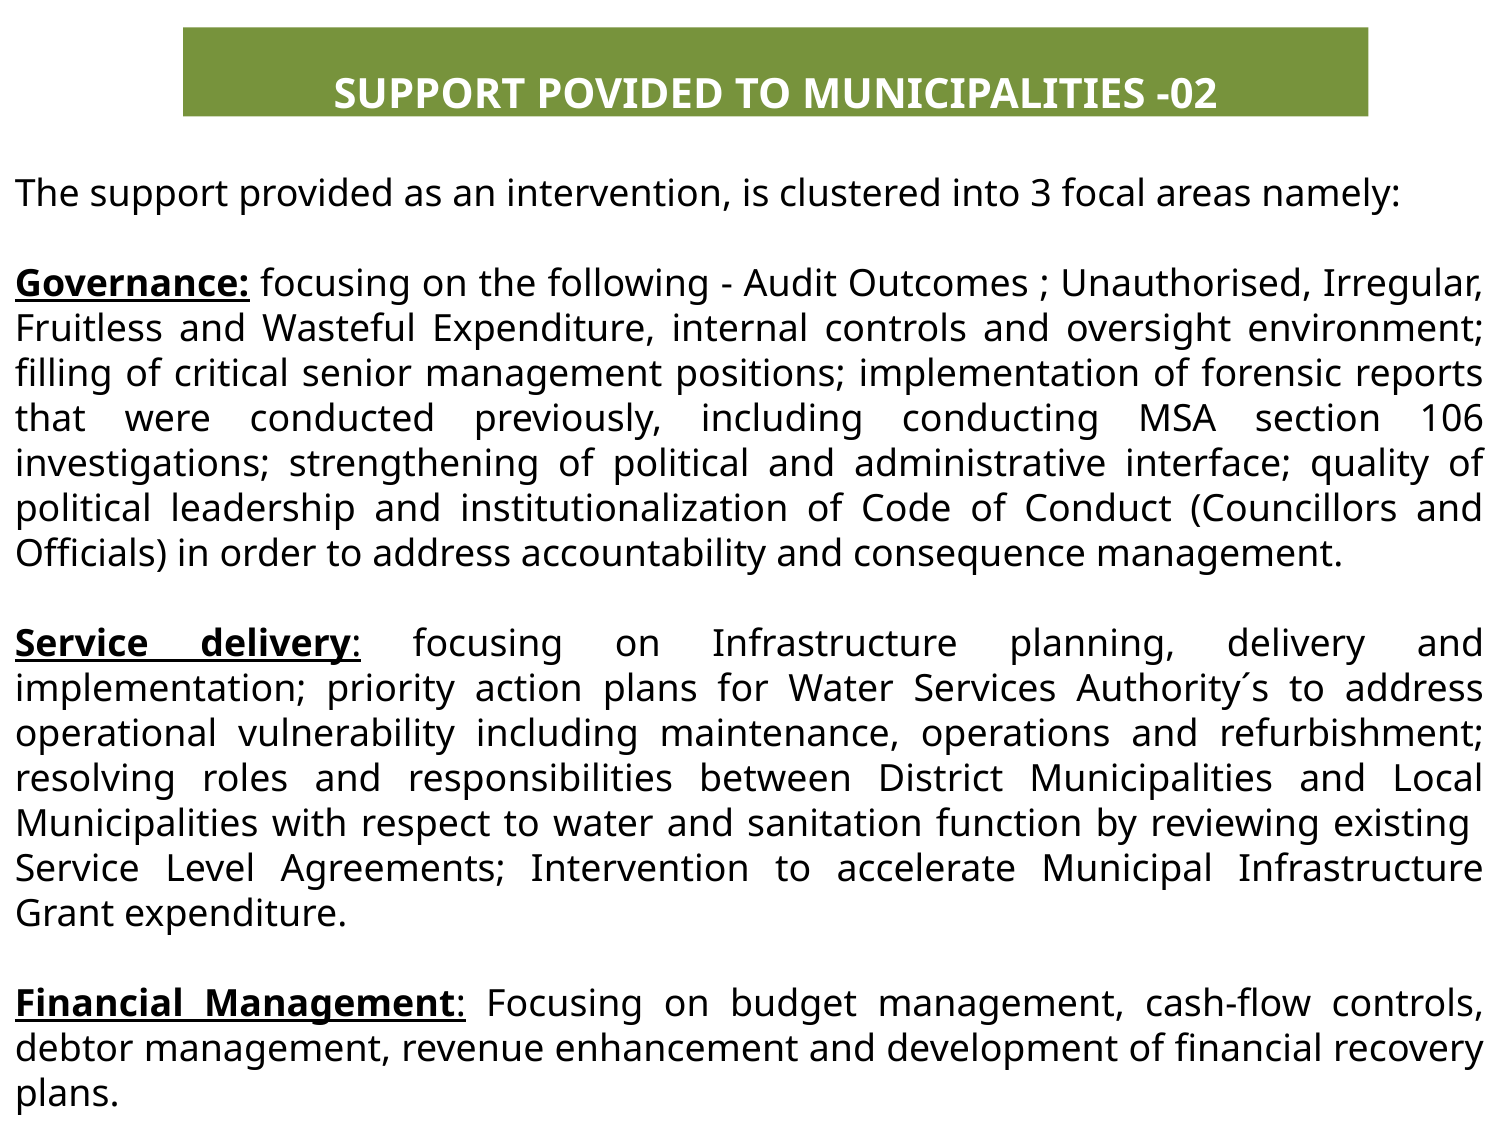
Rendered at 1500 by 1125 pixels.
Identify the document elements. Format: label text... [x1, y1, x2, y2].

text_box The support provided as an intervention, is clustered into 3 focal areas namely: Governance: focusing on the following - Audit Outcomes ; Unauthorised, Irregular, Fruitless and Wasteful Expenditure, internal controls and oversight environment; filling of critical senior management positions; implementation of forensic reports that were conducted previously, including conducting MSA section 106 investigations; strengthening of political and administrative interface; quality of political leadership and institutionalization of Code of Conduct (Councillors and Officials) in order to address accountability and consequence management. Service delivery: focusing on Infrastructure planning, delivery and implementation; priority action plans for Water Services Authority´s to address operational vulnerability including maintenance, operations and refurbishment; resolving roles and responsibilities between District Municipalities and Local Municipalities with respect to water and sanitation function by reviewing existing Service Level Agreements; Intervention to accelerate Municipal Infrastructure Grant expenditure. Financial Management: Focusing on budget management, cash-flow controls, debtor management, revenue enhancement and development of financial recovery plans. [0, 116, 1500, 1125]
text_box SUPPORT POVIDED TO MUNICIPALITIES -02 [183, 27, 1369, 116]
